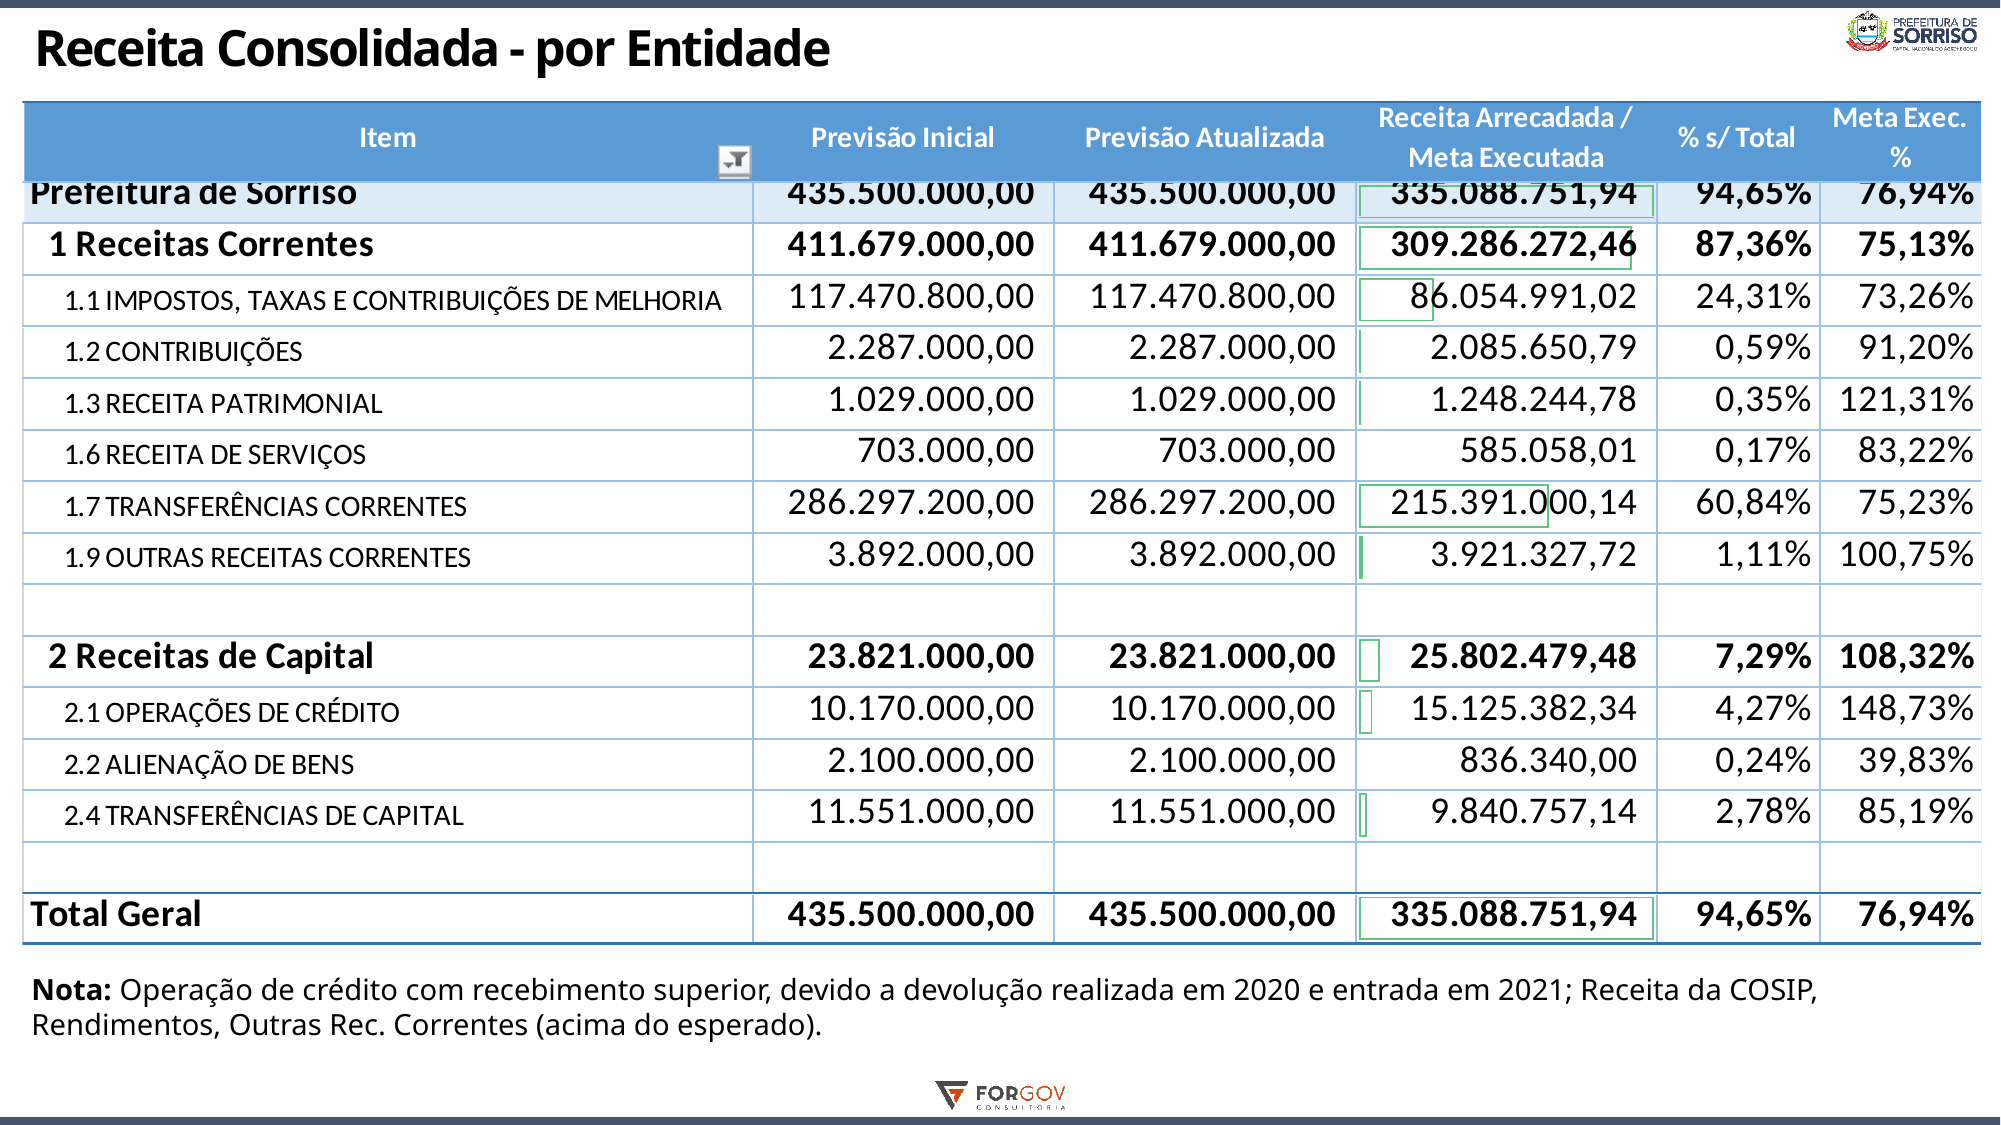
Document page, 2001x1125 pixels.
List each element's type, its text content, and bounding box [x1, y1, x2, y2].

picture [1845, 11, 1977, 15]
text_box Nota: Operação de crédito com recebimento superior, devido a devolução realizada em 2020 e entrada em 2021; Receita da COSIP, Rendimentos, Outras Rec. Correntes (acima do esperado). [16, 964, 1981, 1049]
title Receita Consolidada - por Entidade [19, 15, 1981, 79]
picture [935, 1081, 1065, 1110]
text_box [22, 101, 1984, 947]
